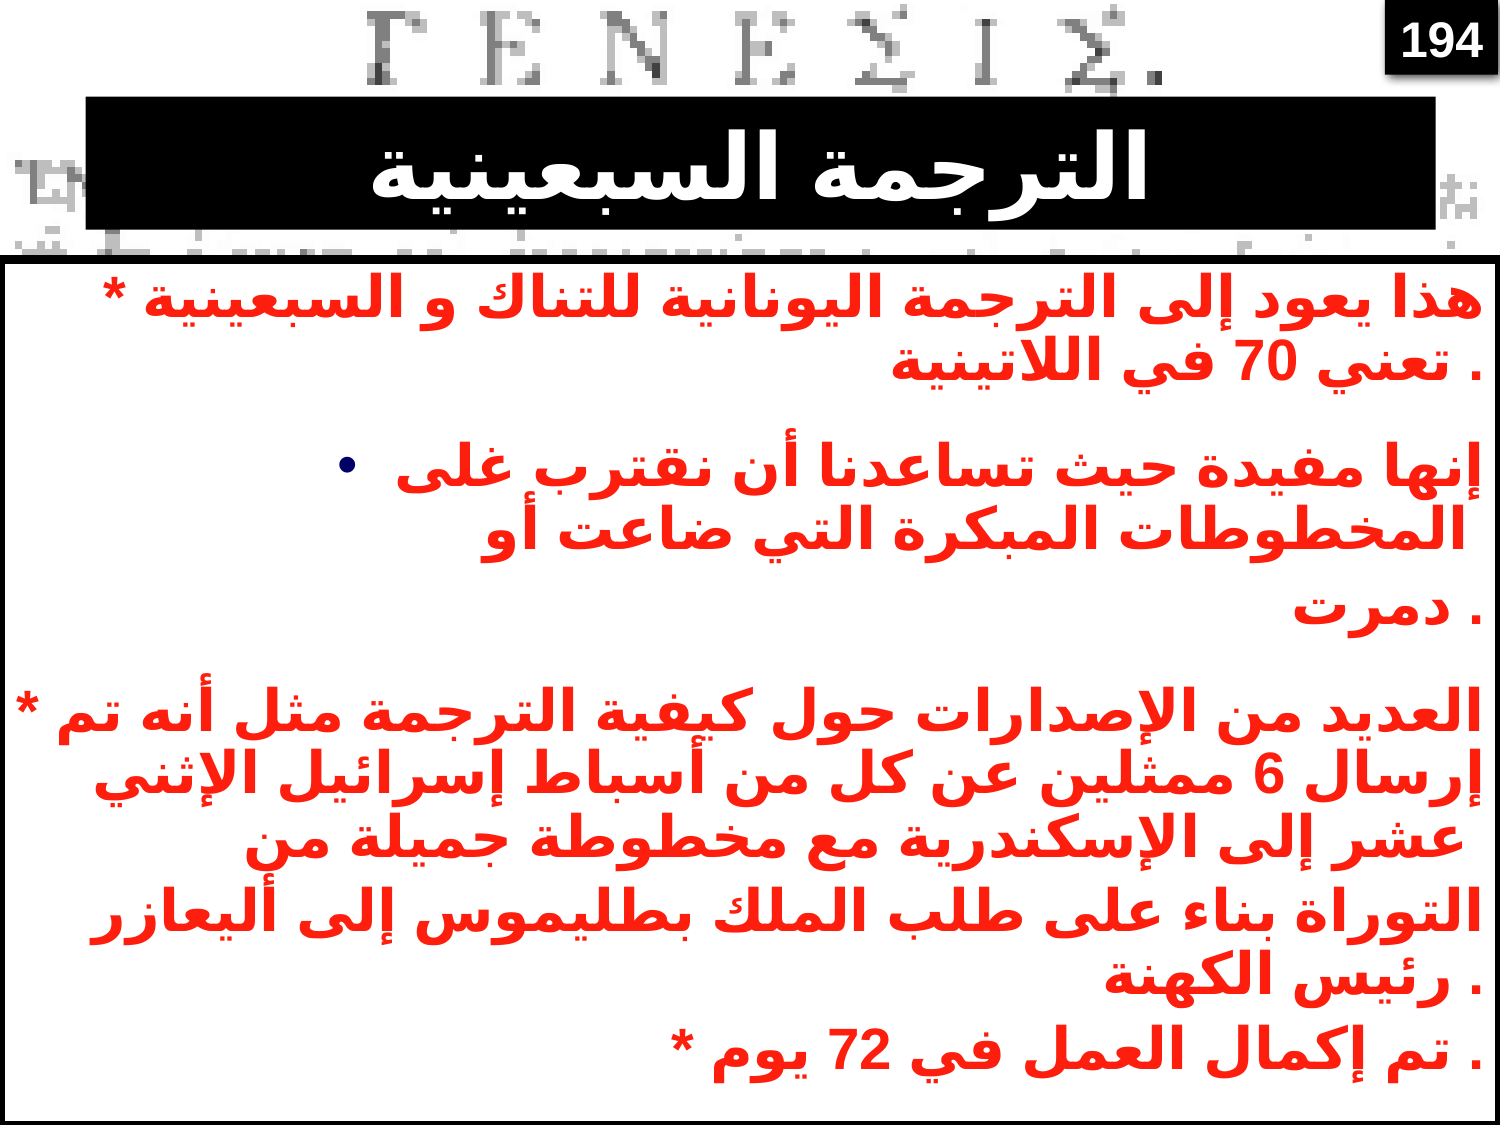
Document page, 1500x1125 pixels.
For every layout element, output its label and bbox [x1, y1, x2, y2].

text_box [1321, 999, 1488, 1113]
list [0, 0, 1500, 1125]
